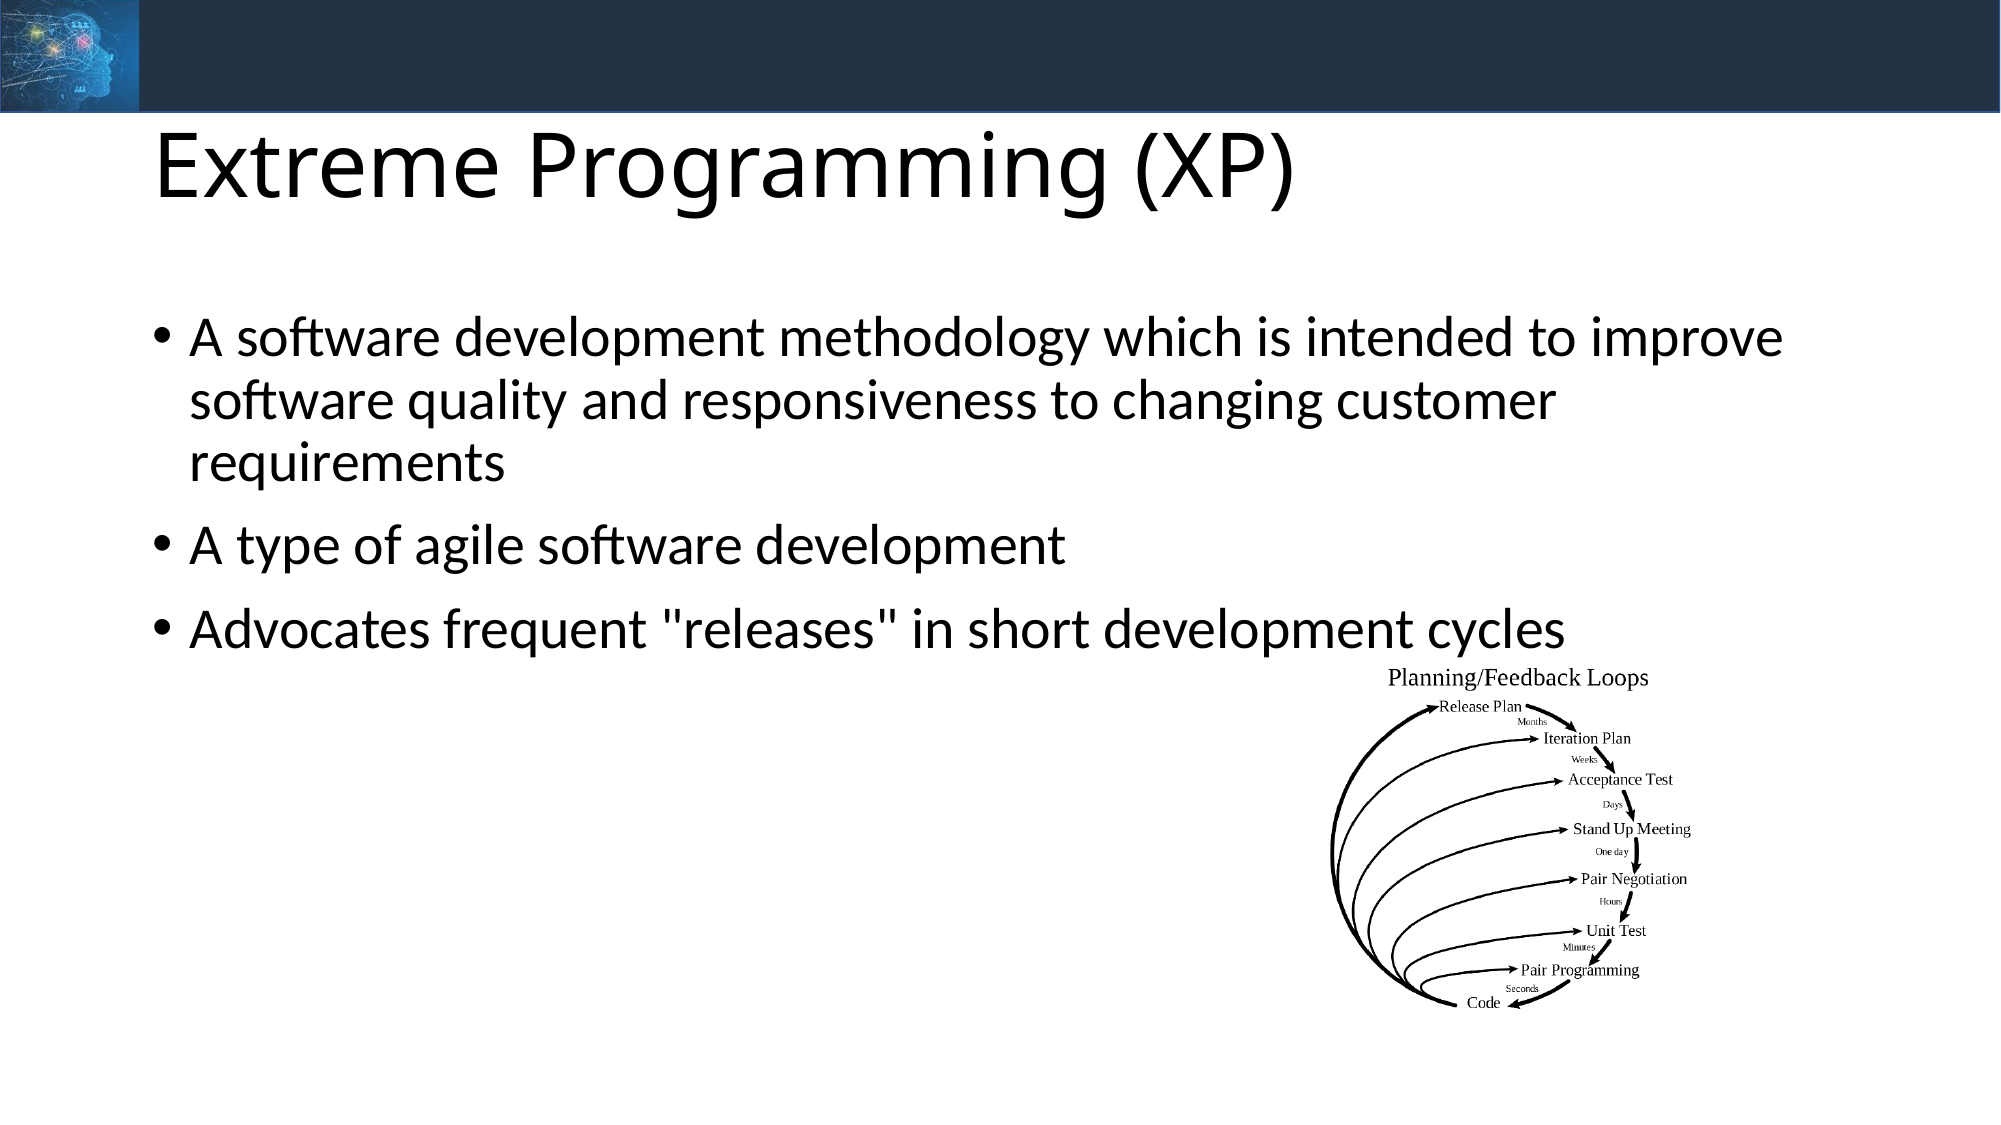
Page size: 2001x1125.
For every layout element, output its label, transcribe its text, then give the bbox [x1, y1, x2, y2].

picture [2, 0, 140, 111]
picture [1307, 645, 1727, 1031]
list A software development methodology which is intended to improve software quality and responsiveness to changing customer requirements A type of agile software development Advocates frequent "releases" in short development cycles [137, 299, 1863, 1014]
title Extreme Programming (XP) [137, 59, 1863, 278]
